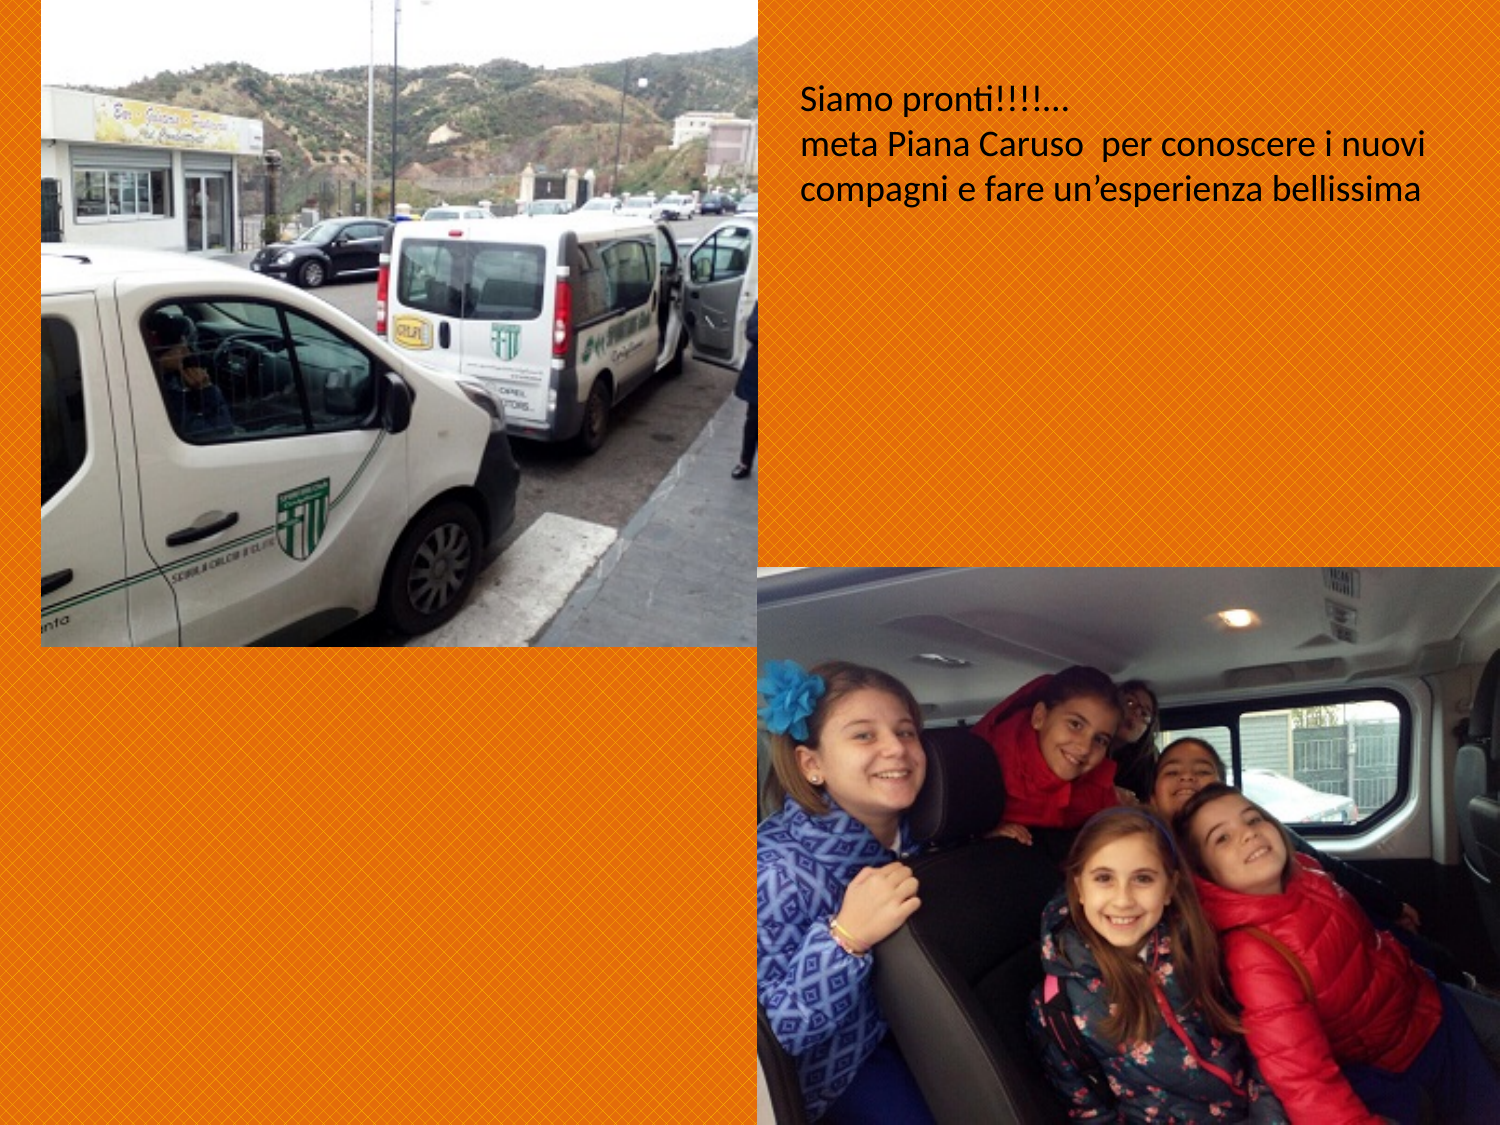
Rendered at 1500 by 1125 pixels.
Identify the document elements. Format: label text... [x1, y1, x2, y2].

picture [40, 0, 1500, 1125]
text_box Siamo pronti!!!!… meta Piana Caruso per conoscere i nuovi compagni e fare un’esperienza bellissima [785, 66, 1483, 217]
